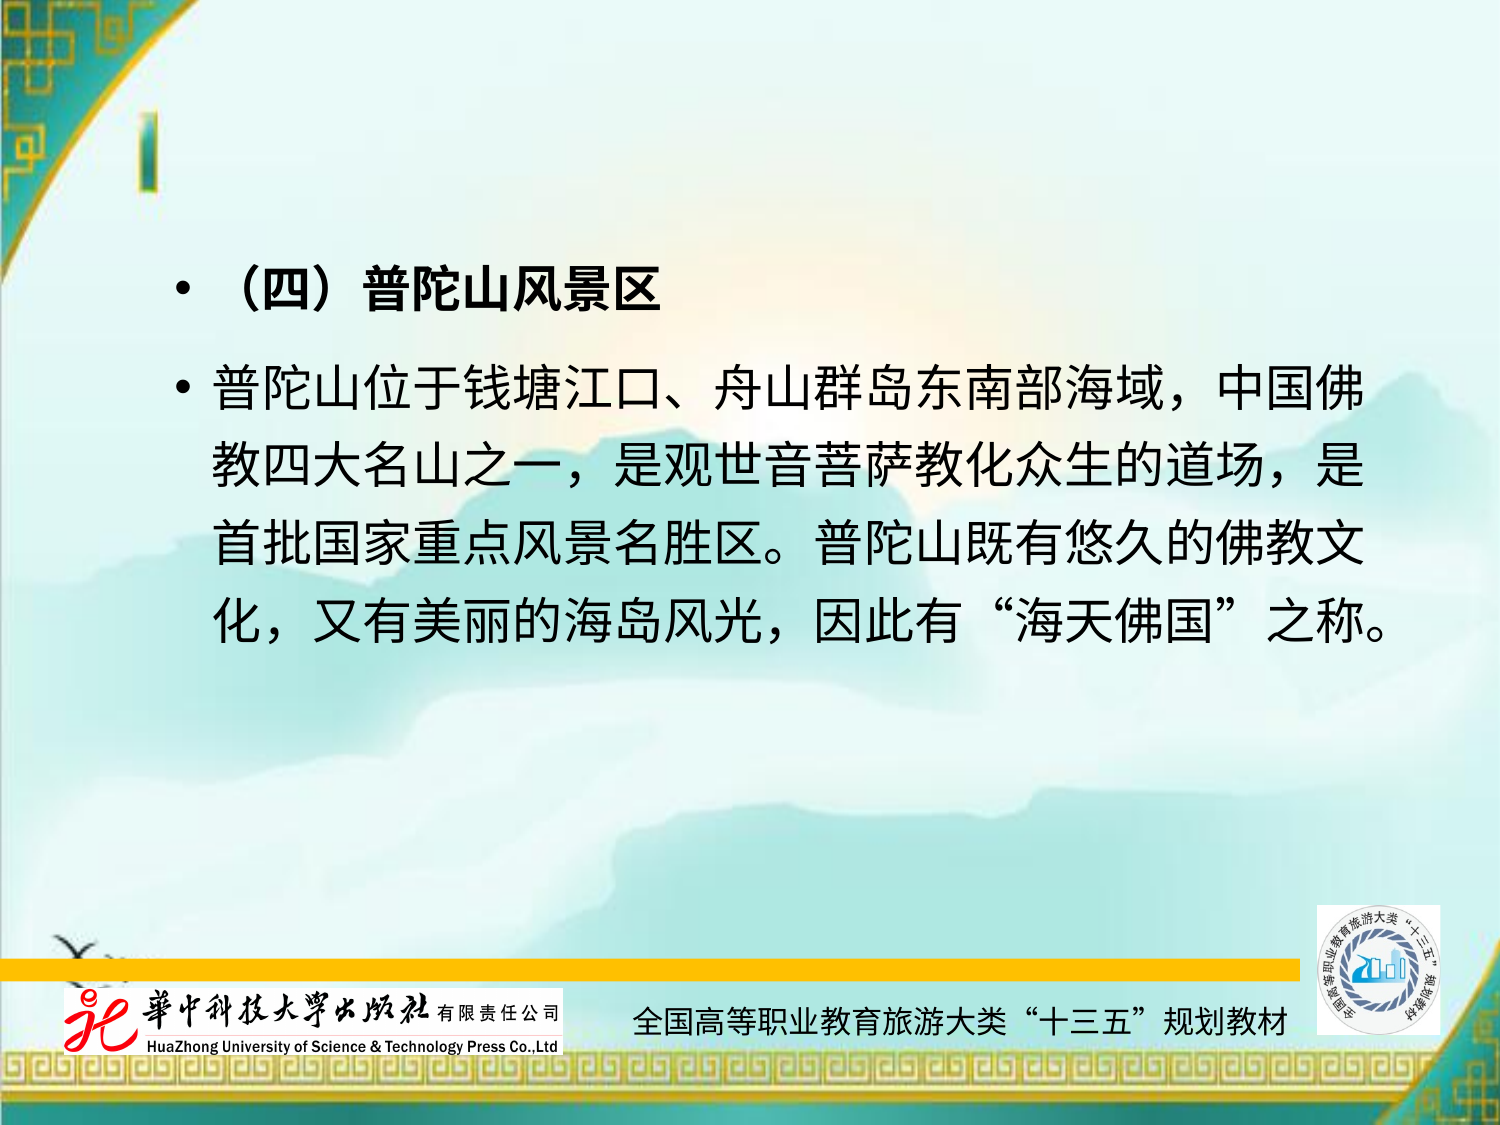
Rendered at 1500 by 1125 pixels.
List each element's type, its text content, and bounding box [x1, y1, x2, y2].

picture [0, 0, 1500, 1125]
list （四）普陀山风景区 普陀山位于钱塘江口、舟山群岛东南部海域，中国佛教四大名山之一，是观世音菩萨教化众生的道场，是首批国家重点风景名胜区。普陀山既有悠久的佛教文化，又有美丽的海岛风光，因此有“海天佛国”之称。 [159, 231, 1381, 782]
